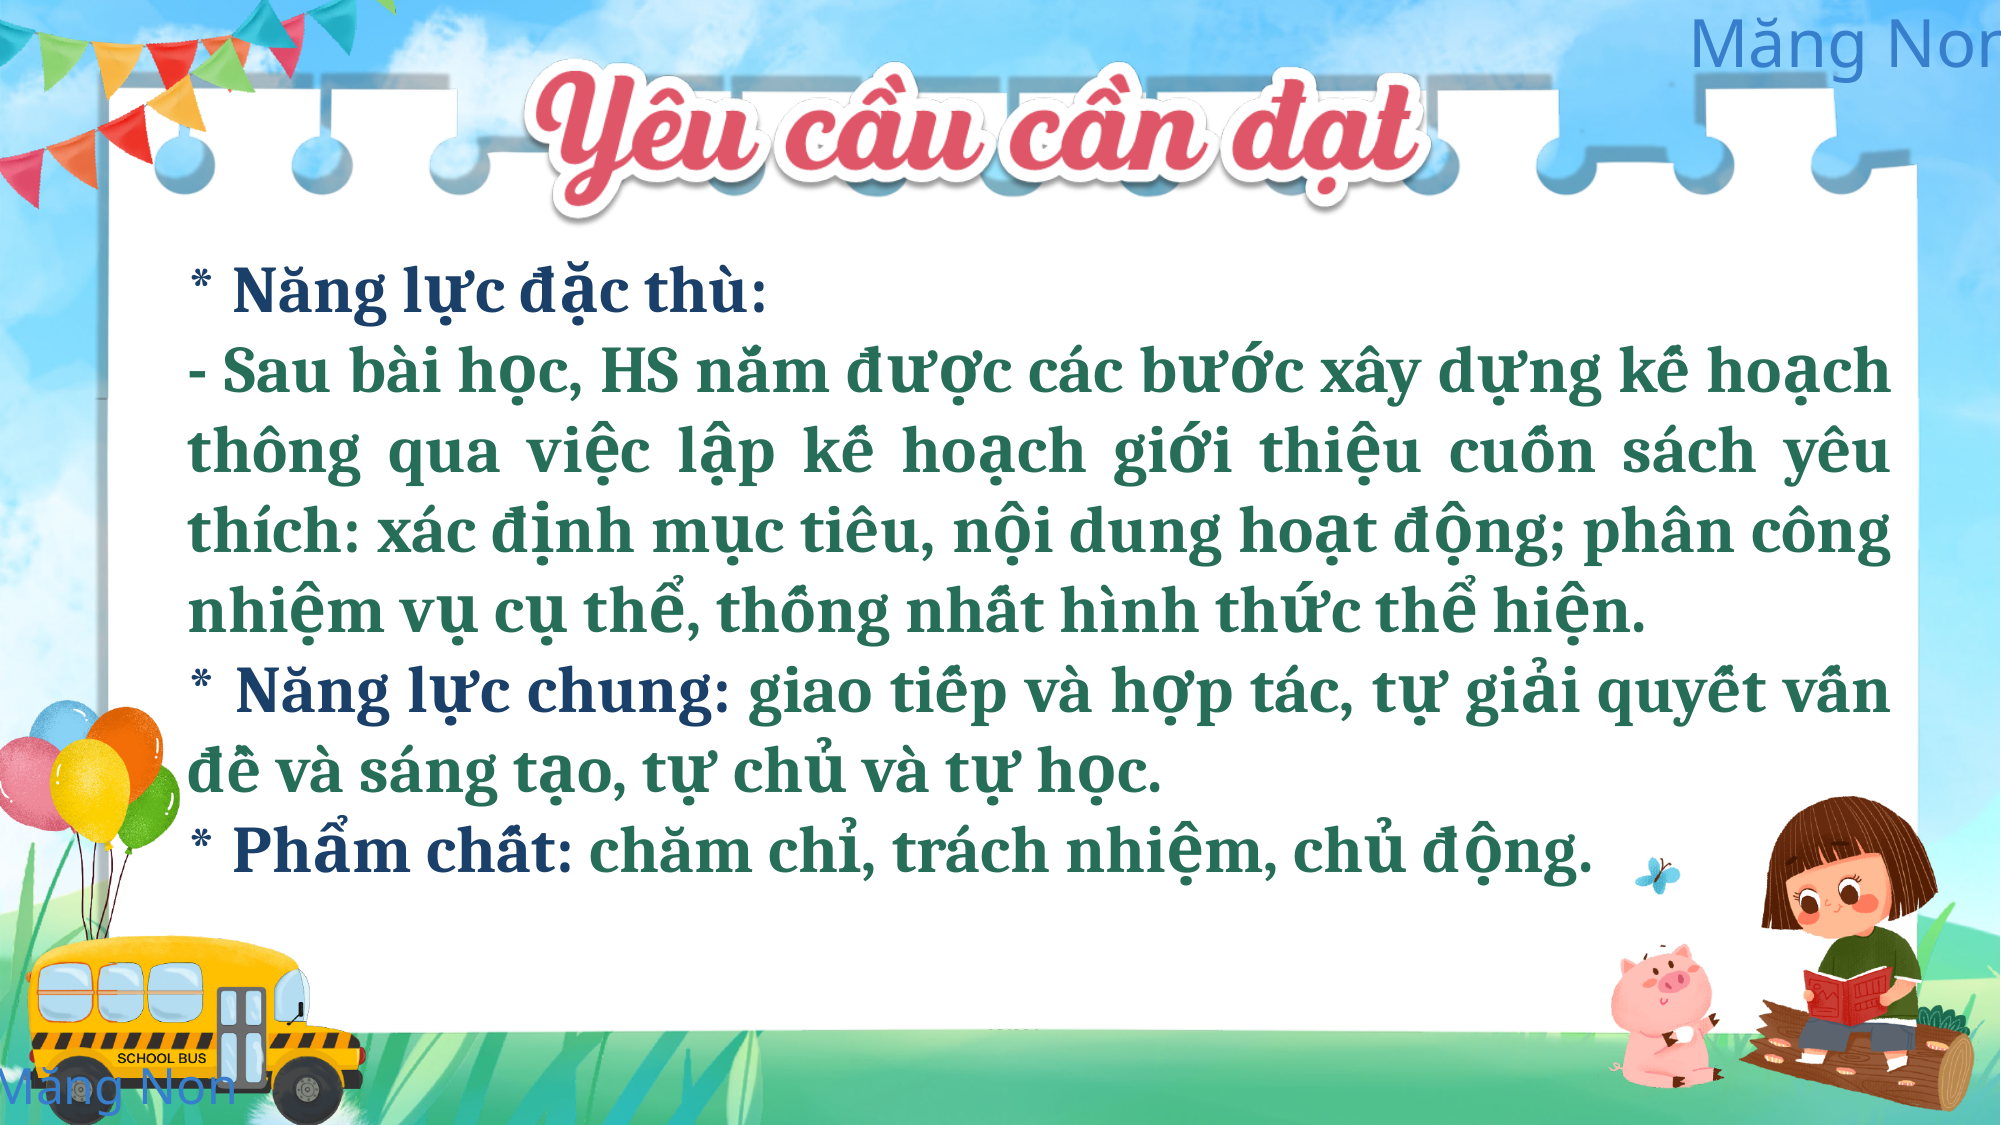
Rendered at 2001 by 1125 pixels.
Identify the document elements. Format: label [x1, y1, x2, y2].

picture [0, 0, 2000, 1125]
text_box [0, 667, 376, 1125]
